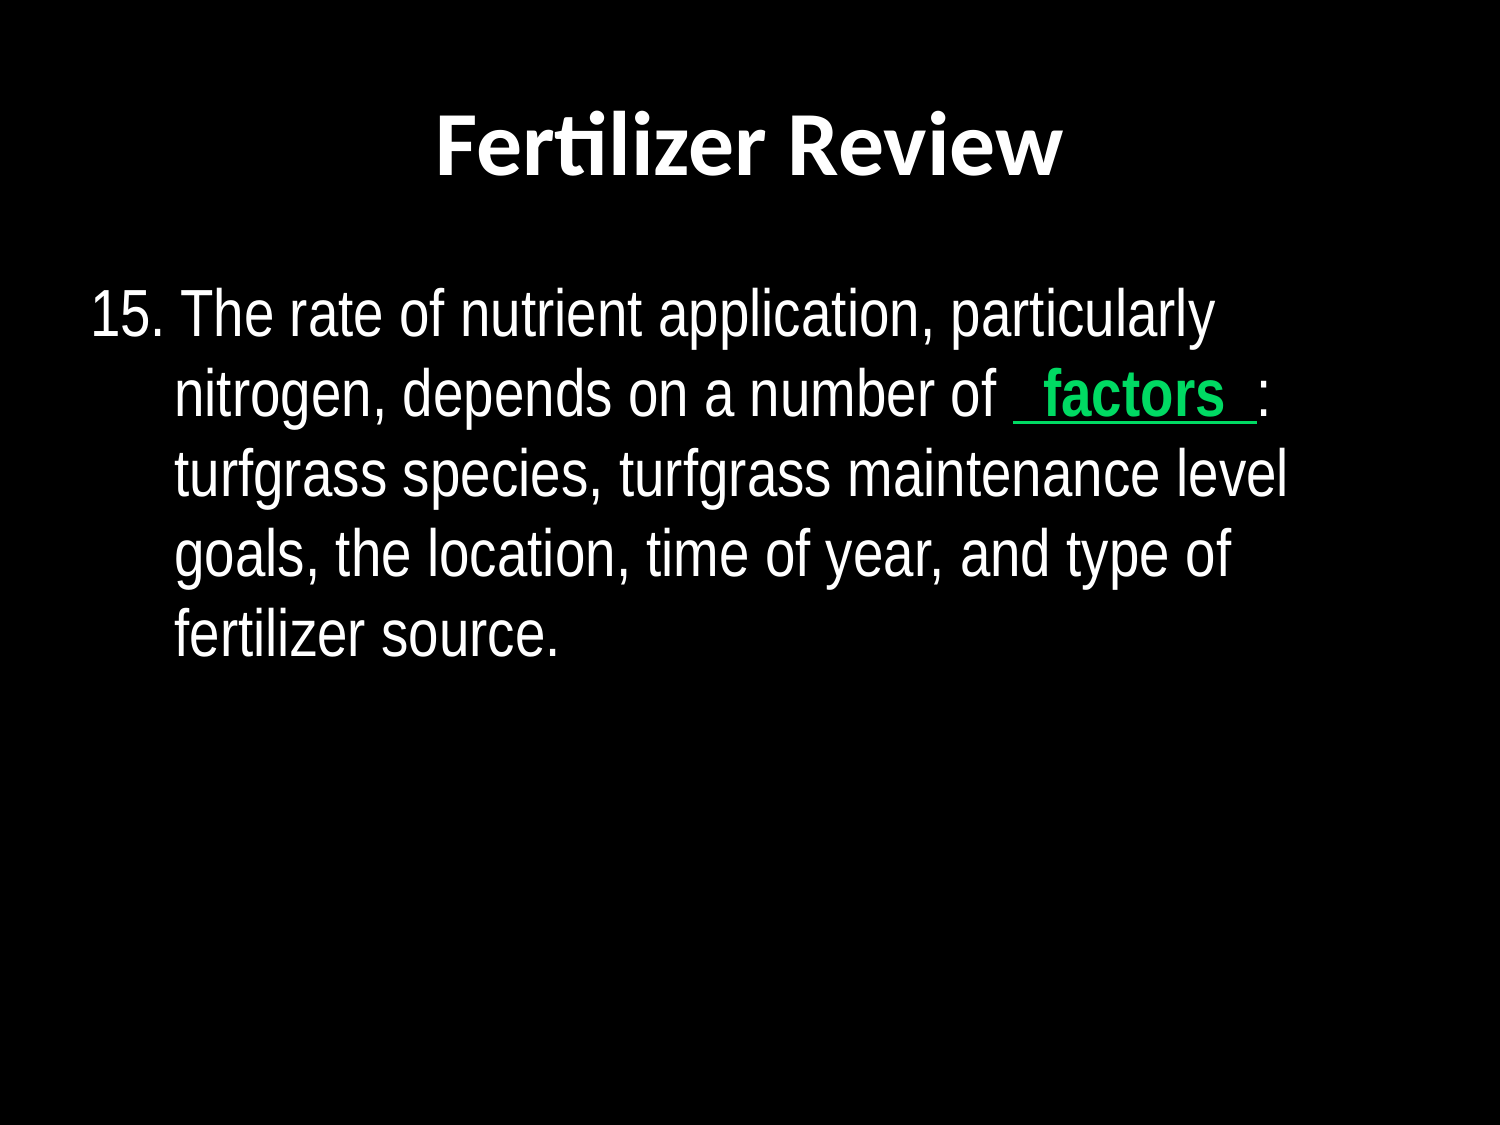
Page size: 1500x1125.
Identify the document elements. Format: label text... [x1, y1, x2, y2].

title Fertilizer Review [75, 45, 1425, 233]
list 15. The rate of nutrient application, particularly nitrogen, depends on a number of factors : turfgrass species, turfgrass maintenance level goals, the location, time of year, and type of fertilizer source. [75, 262, 1425, 1005]
